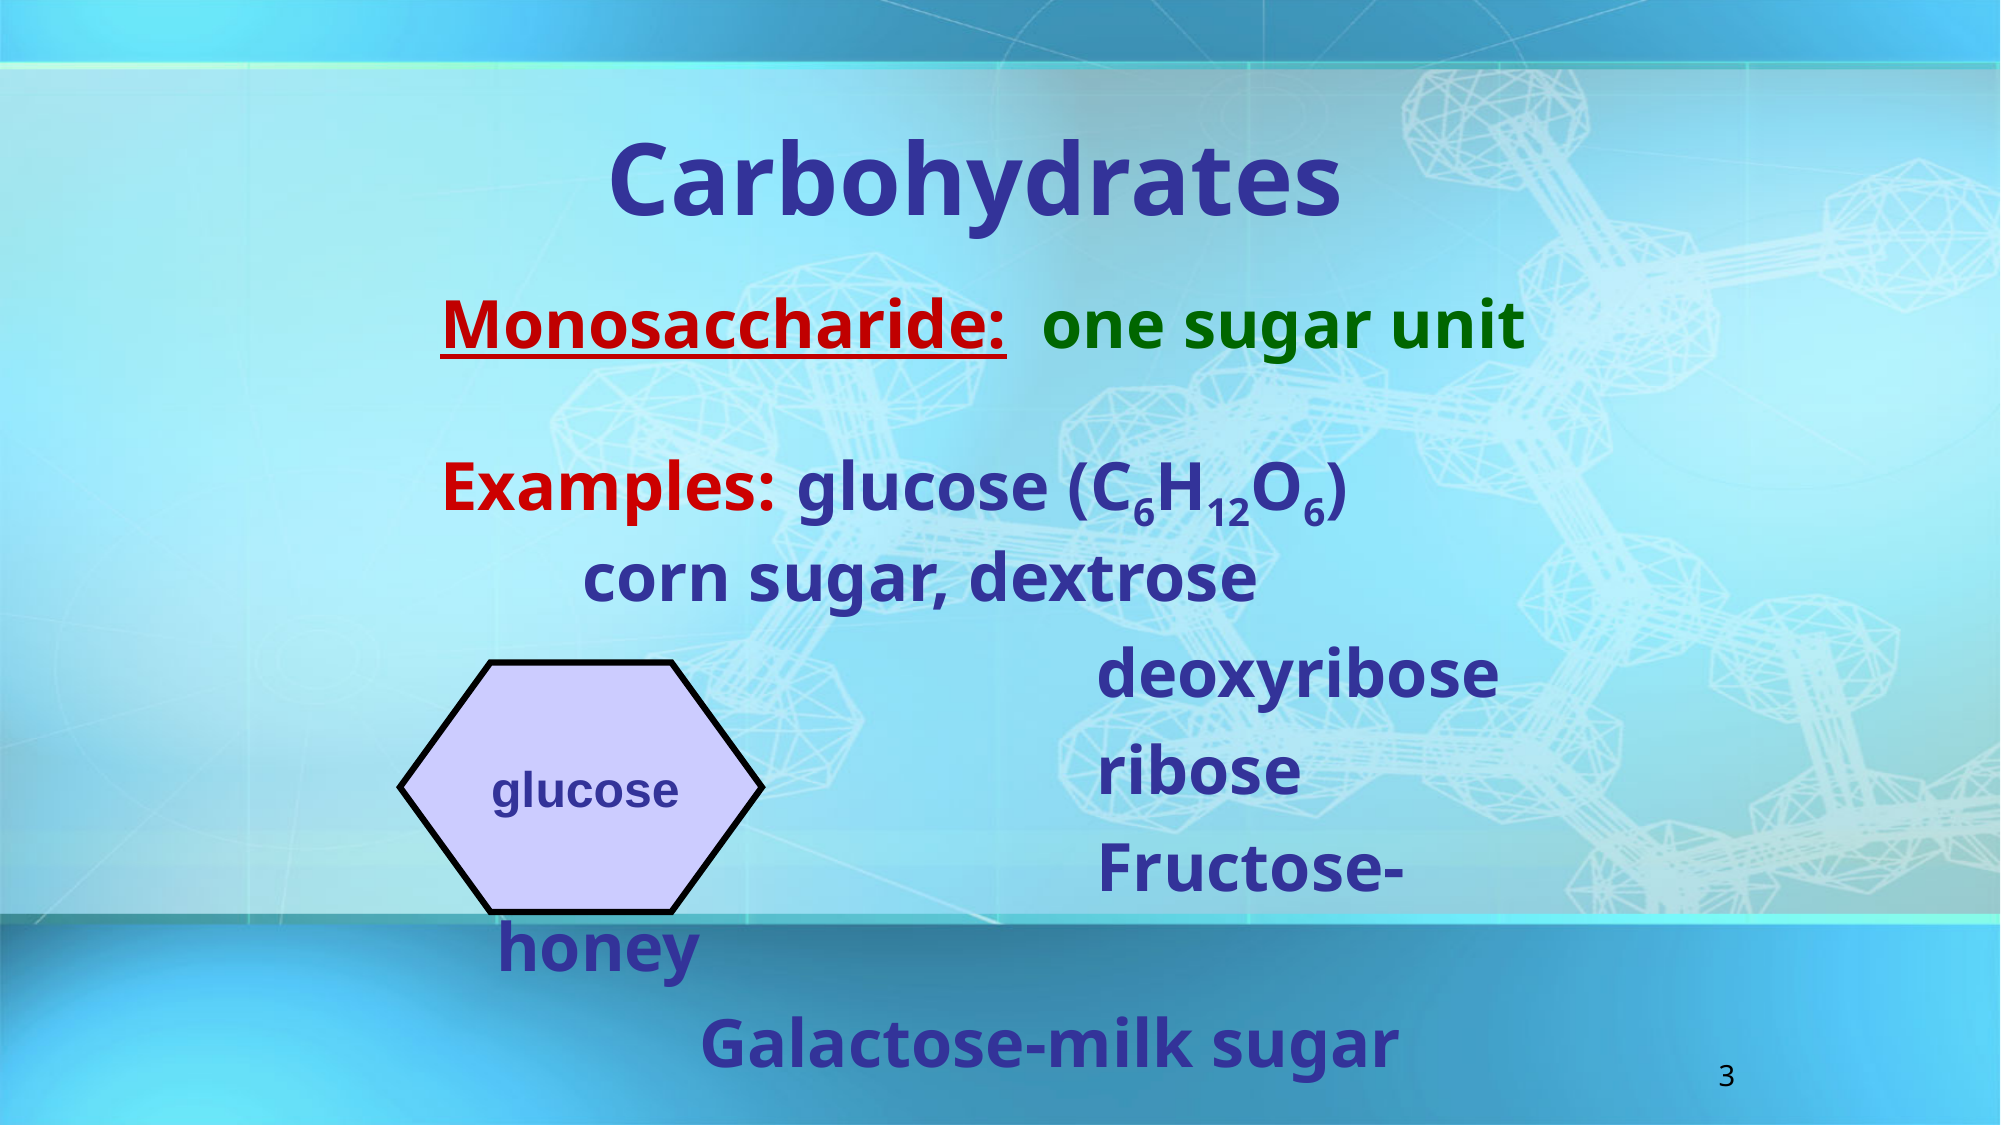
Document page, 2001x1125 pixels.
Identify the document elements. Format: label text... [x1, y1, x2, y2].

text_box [399, 662, 762, 912]
text_box 3 [1437, 1049, 1750, 1125]
text_box Carbohydrates [387, 107, 1563, 243]
text_box Monosaccharide: one sugar unit Examples: glucose (C6H12O6) corn sugar, dextrose deoxyribose ribose Fructose-honey Galactose-milk sugar [425, 274, 1600, 1106]
picture [0, 0, 2001, 1125]
